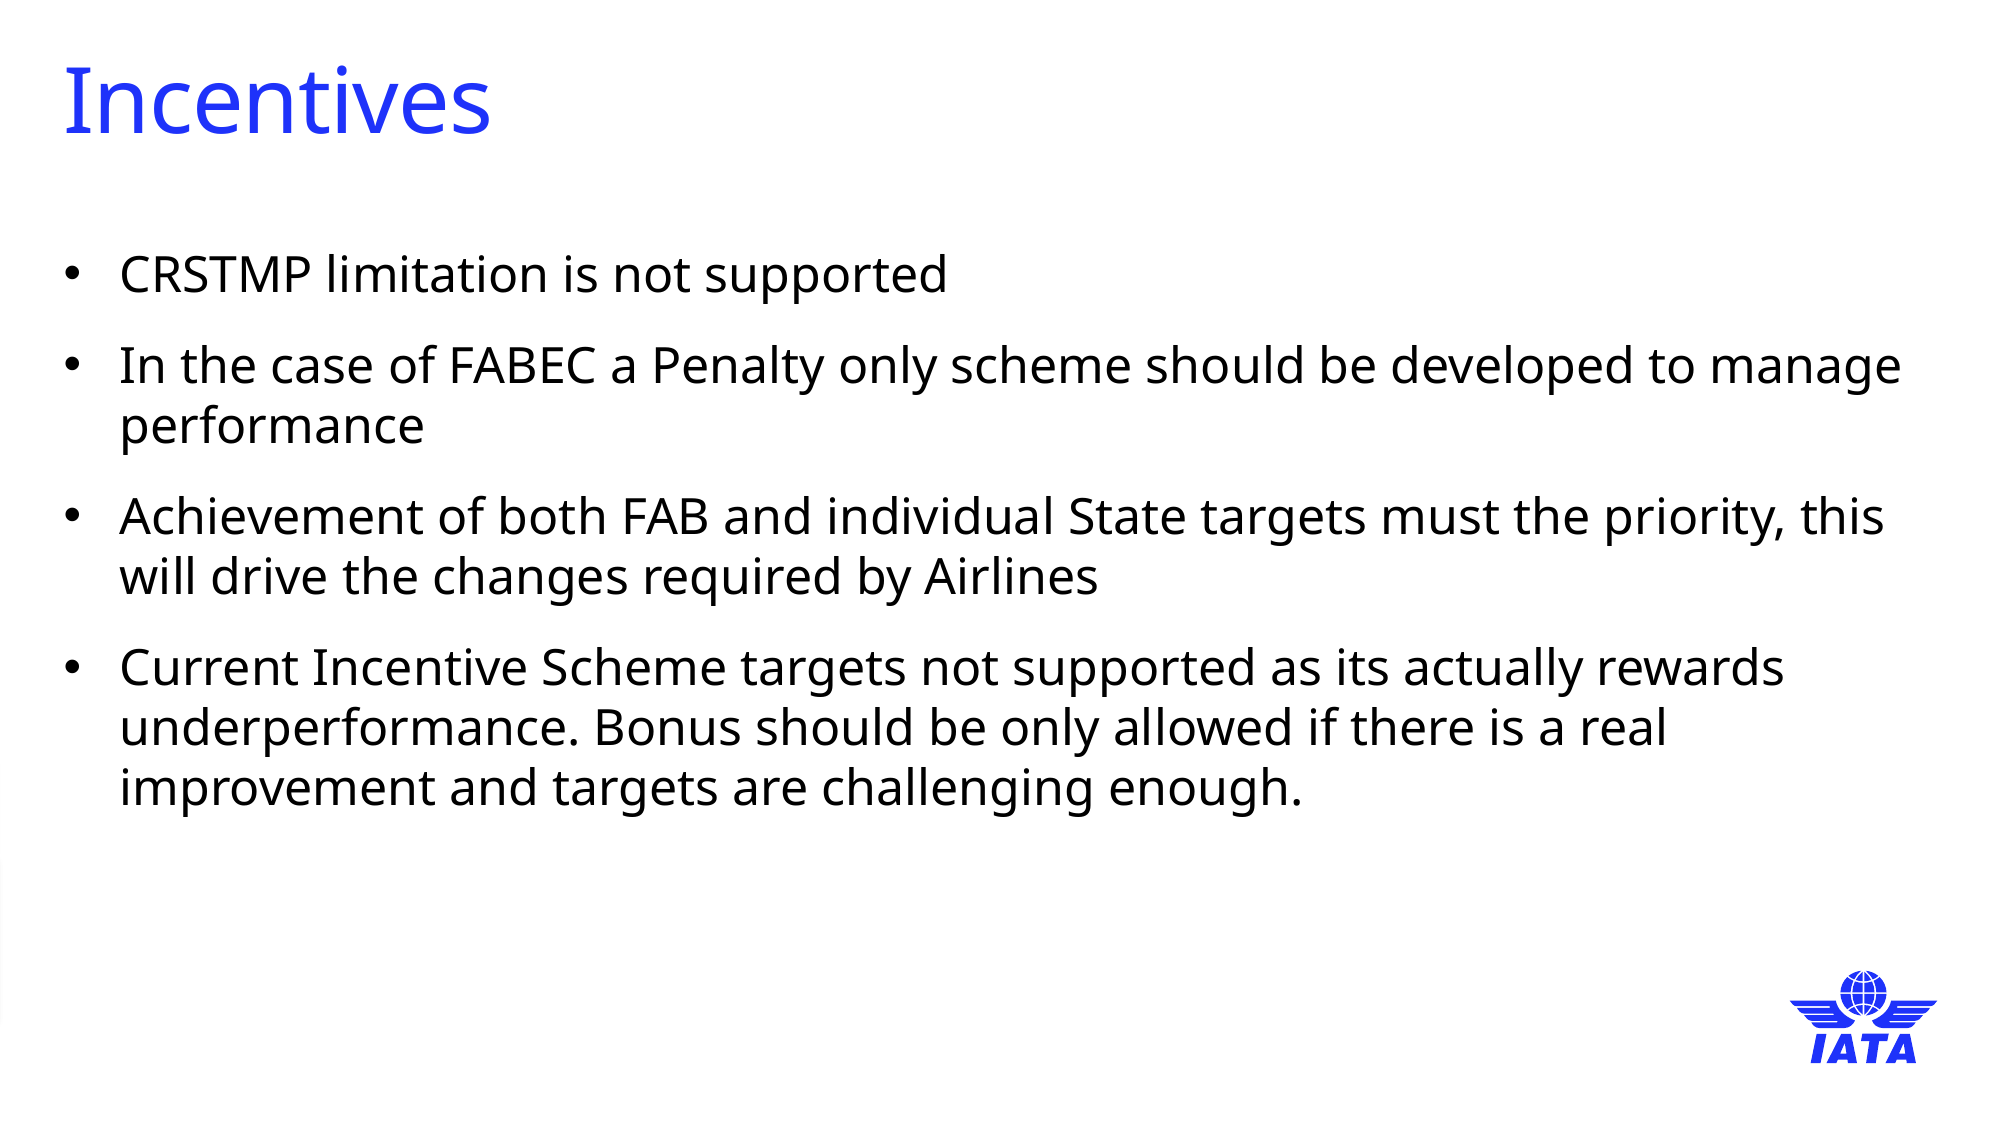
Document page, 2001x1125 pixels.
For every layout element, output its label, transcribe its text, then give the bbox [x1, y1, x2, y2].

title Incentives [63, 54, 1936, 173]
list CRSTMP limitation is not supported In the case of FABEC a Penalty only scheme should be developed to manage performance Achievement of both FAB and individual State targets must the priority, this will drive the changes required by Airlines Current Incentive Scheme targets not supported as its actually rewards underperformance. Bonus should be only allowed if there is a real improvement and targets are challenging enough. [63, 242, 1936, 939]
